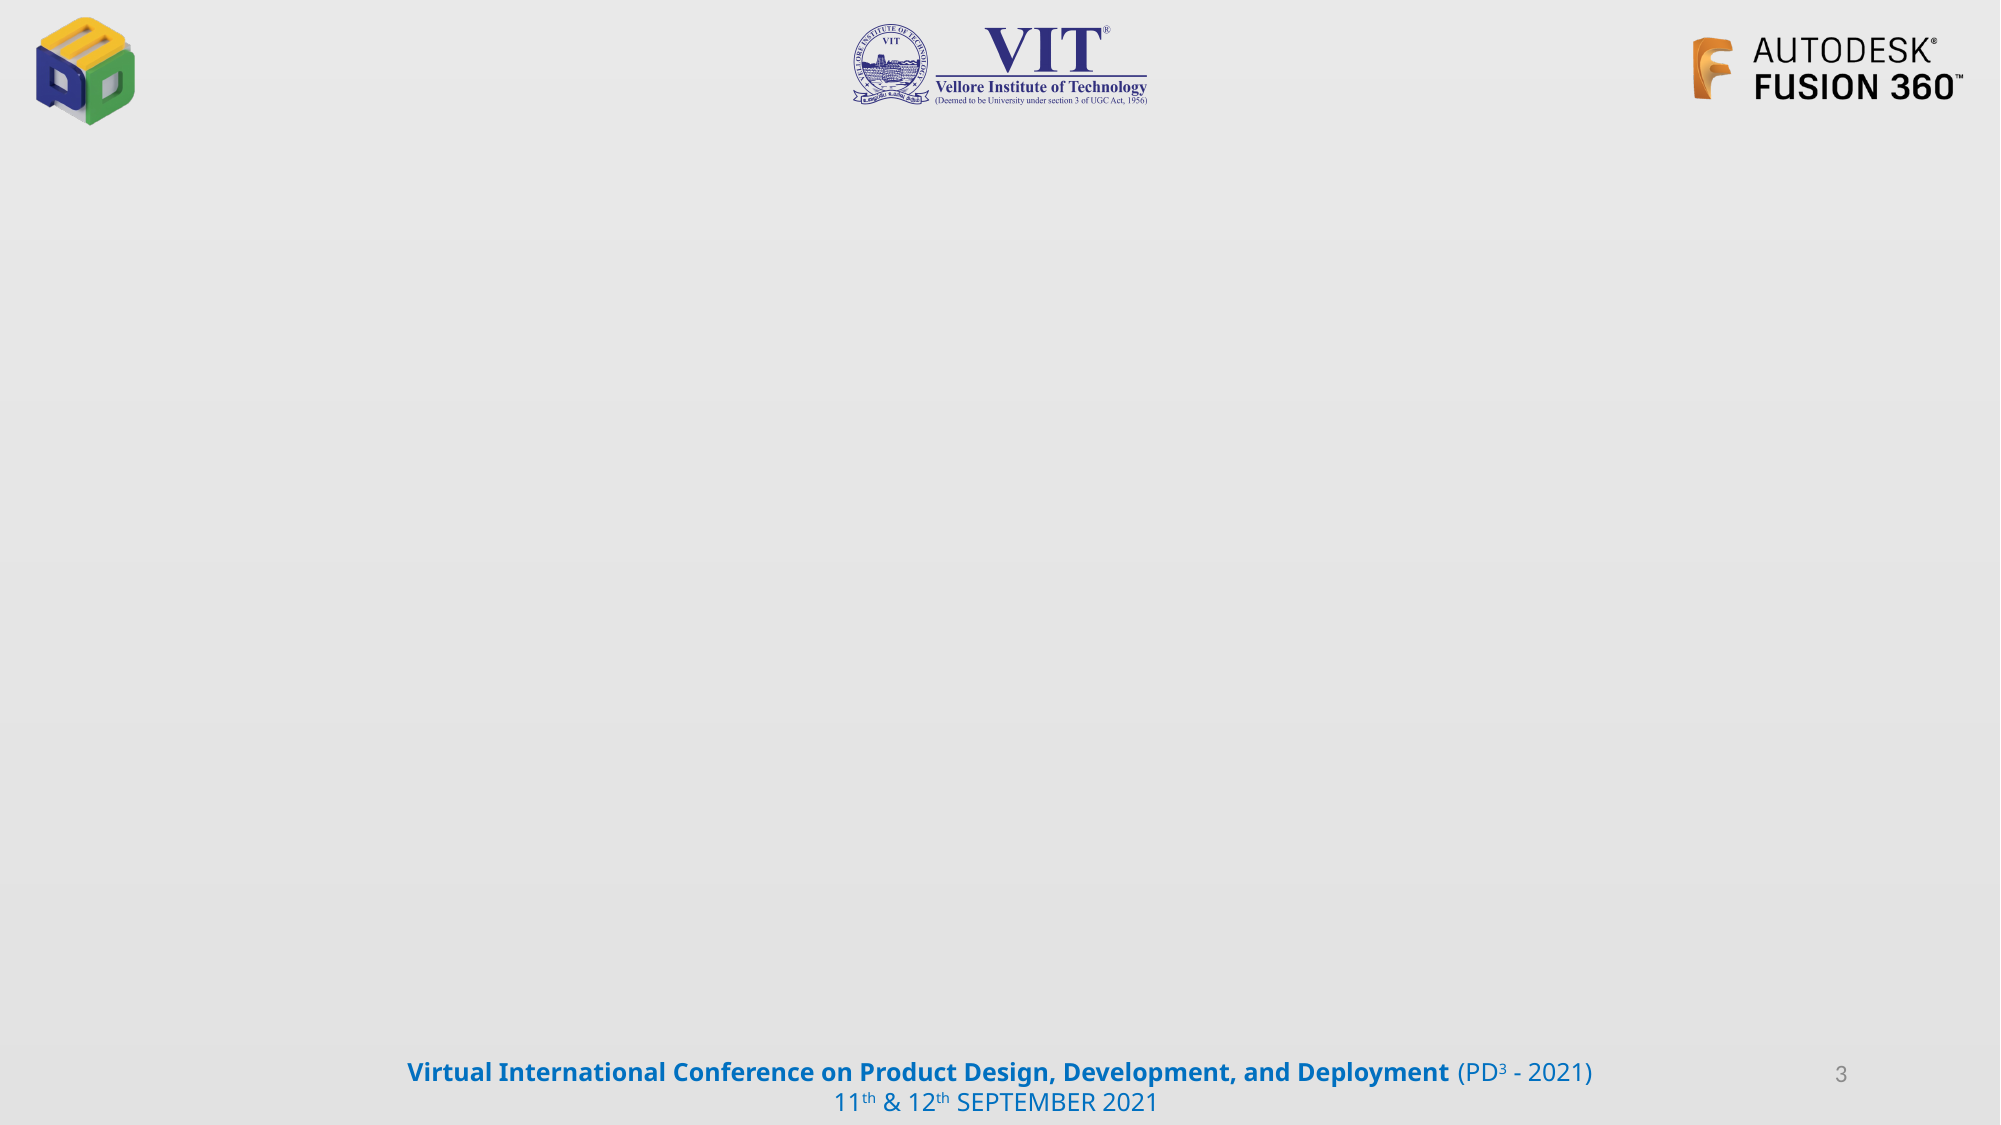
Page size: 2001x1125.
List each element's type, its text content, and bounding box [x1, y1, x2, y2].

picture [27, 14, 141, 127]
picture [853, 24, 1147, 105]
picture [1679, 24, 1973, 117]
slide_number 3 [1412, 1042, 1863, 1103]
